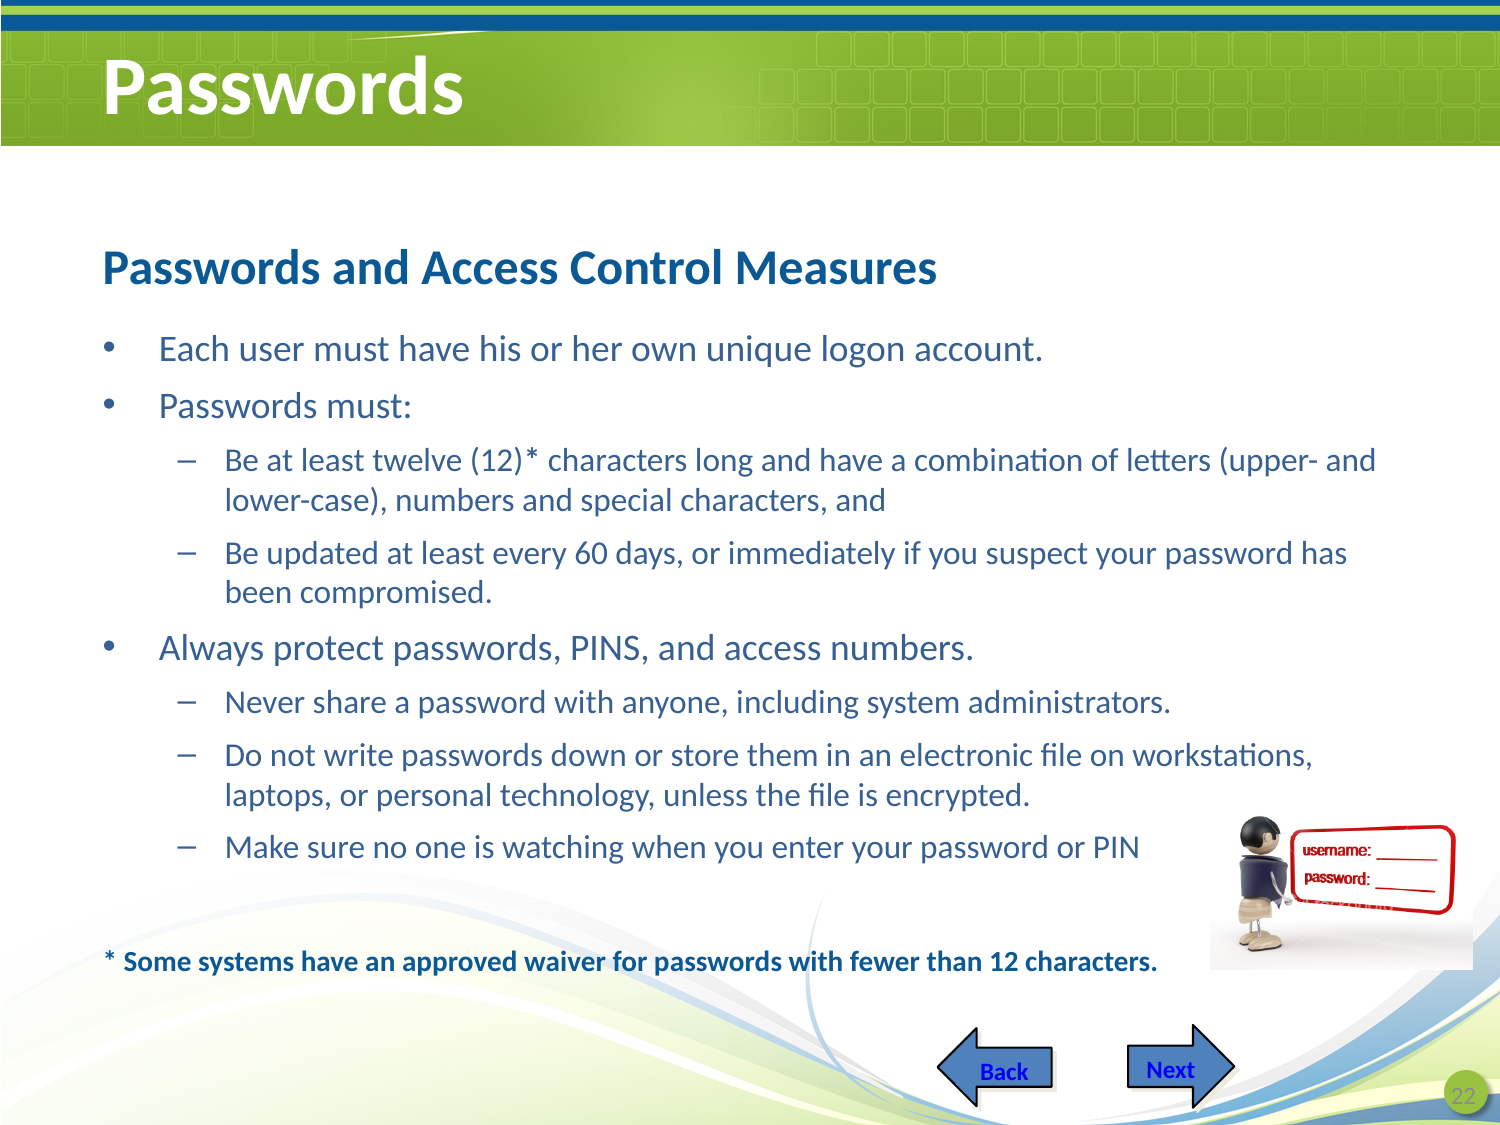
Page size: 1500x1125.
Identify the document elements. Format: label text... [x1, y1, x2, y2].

list Passwords and Access Control Measures Each user must have his or her own unique logon account. Passwords must: Be at least twelve (12)* characters long and have a combination of letters (upper- and lower-case), numbers and special characters, and Be updated at least every 60 days, or immediately if you suspect your password has been compromised. Always protect passwords, PINS, and access numbers. Never share a password with anyone, including system administrators. Do not write passwords down or store them in an electronic file on workstations, laptops, or personal technology, unless the file is encrypted. Make sure no one is watching when you enter your password or PIN * Some systems have an approved waiver for passwords with fewer than 12 characters. [87, 227, 1438, 1029]
text_box Next [1128, 1024, 1235, 1108]
title Passwords [87, 10, 1438, 152]
text_box Back [937, 1028, 1052, 1107]
picture [1, 0, 1500, 1125]
slide_number 22 [1374, 1065, 1492, 1125]
